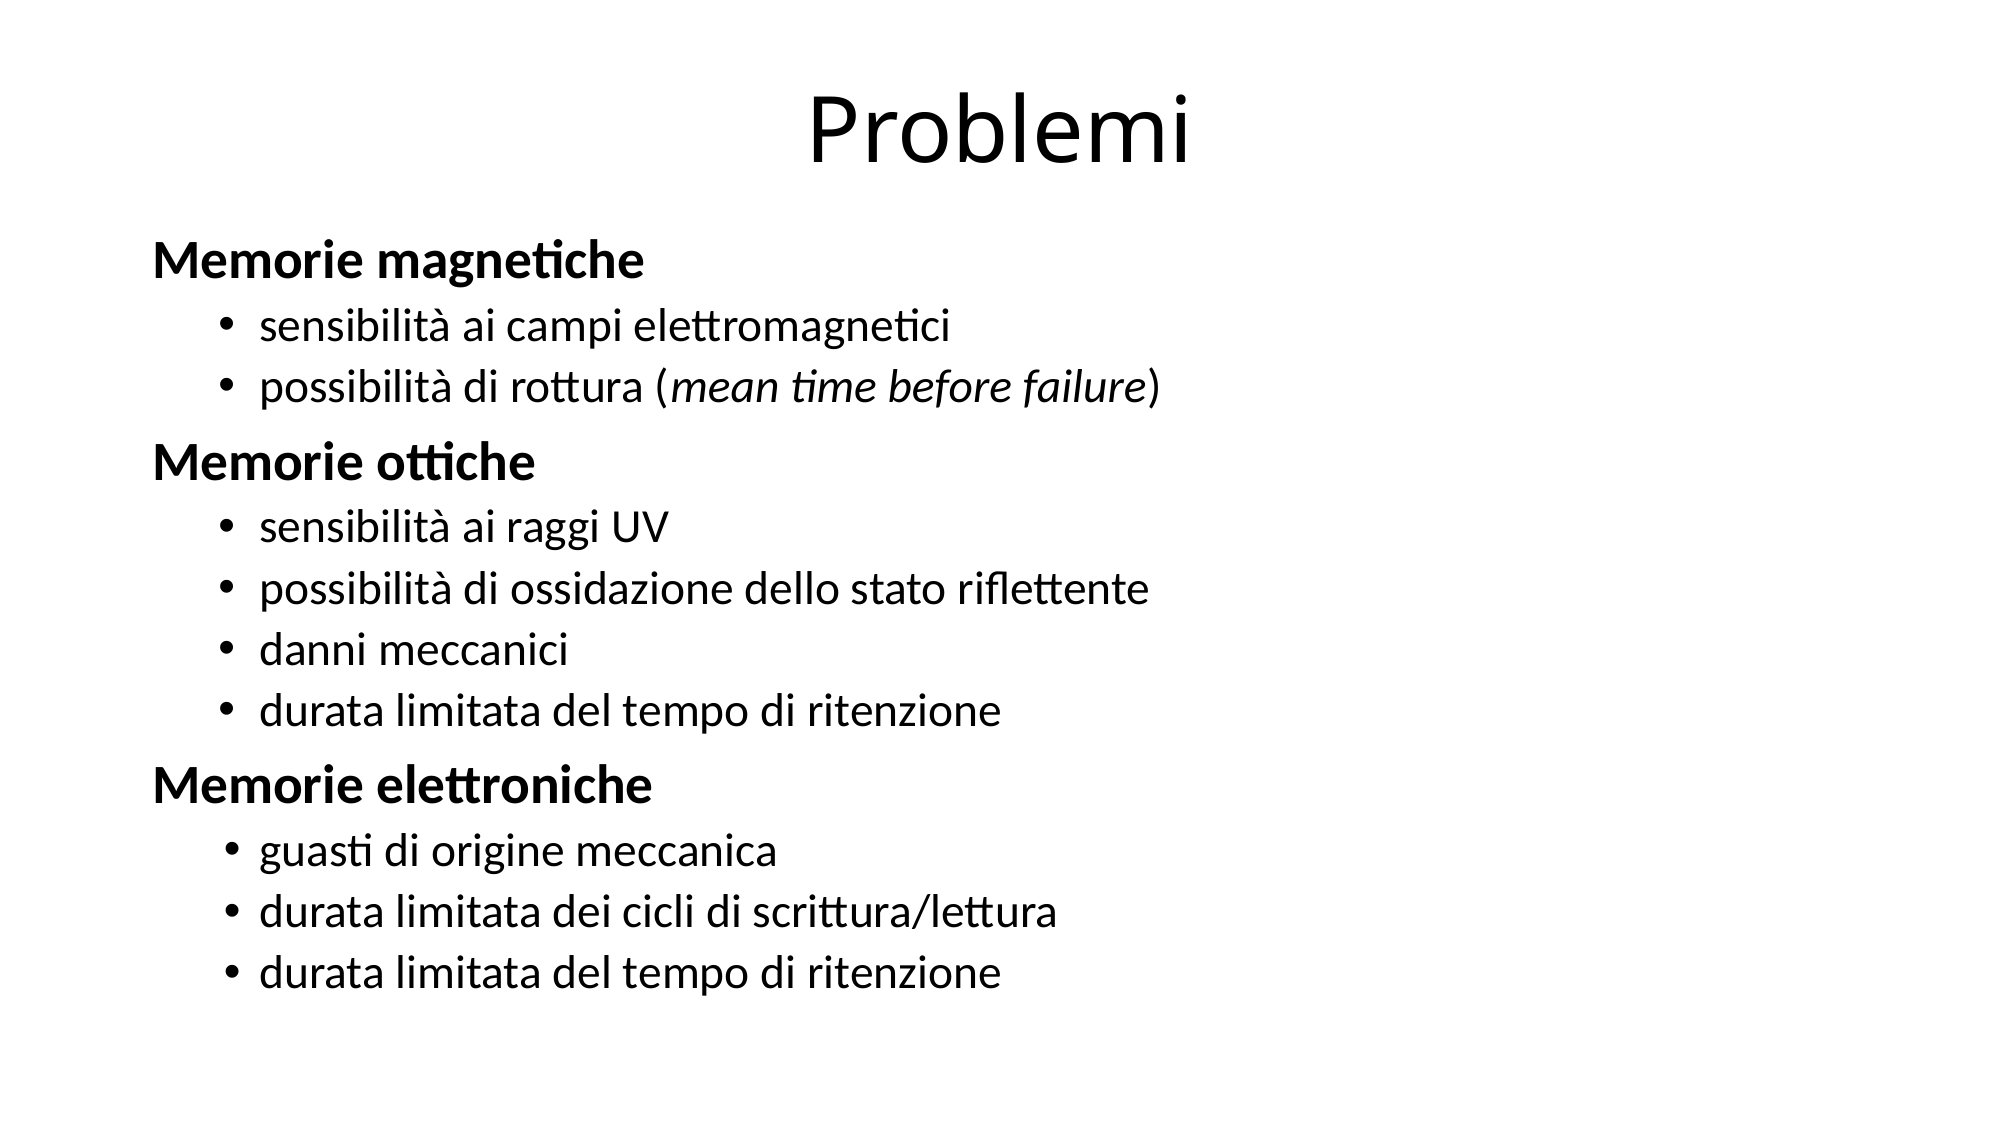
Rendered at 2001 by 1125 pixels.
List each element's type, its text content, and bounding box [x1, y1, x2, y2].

title Problemi [137, 59, 1863, 206]
list Memorie magnetiche sensibilità ai campi elettromagnetici possibilità di rottura (mean time before failure) Memorie ottiche sensibilità ai raggi UV possibilità di ossidazione dello stato riflettente danni meccanici durata limitata del tempo di ritenzione Memorie elettroniche guasti di origine meccanica durata limitata dei cicli di scrittura/lettura durata limitata del tempo di ritenzione [137, 223, 1863, 1014]
